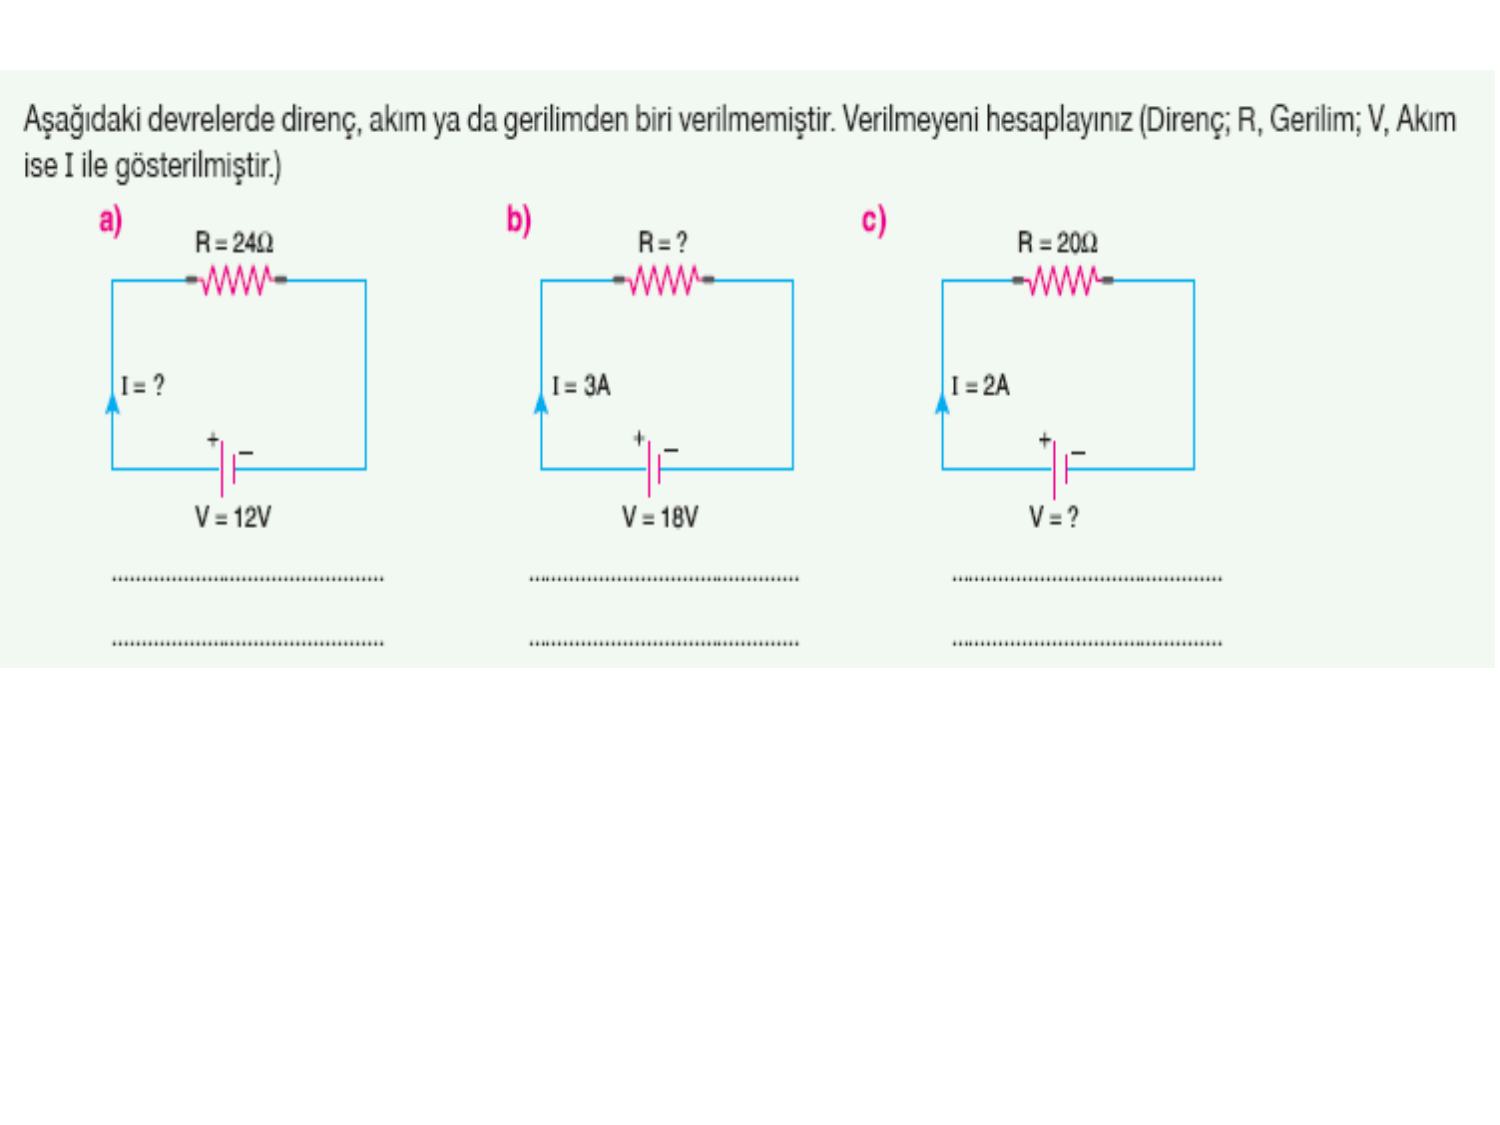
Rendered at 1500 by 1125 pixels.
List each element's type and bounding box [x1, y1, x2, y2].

picture [0, 70, 1495, 669]
